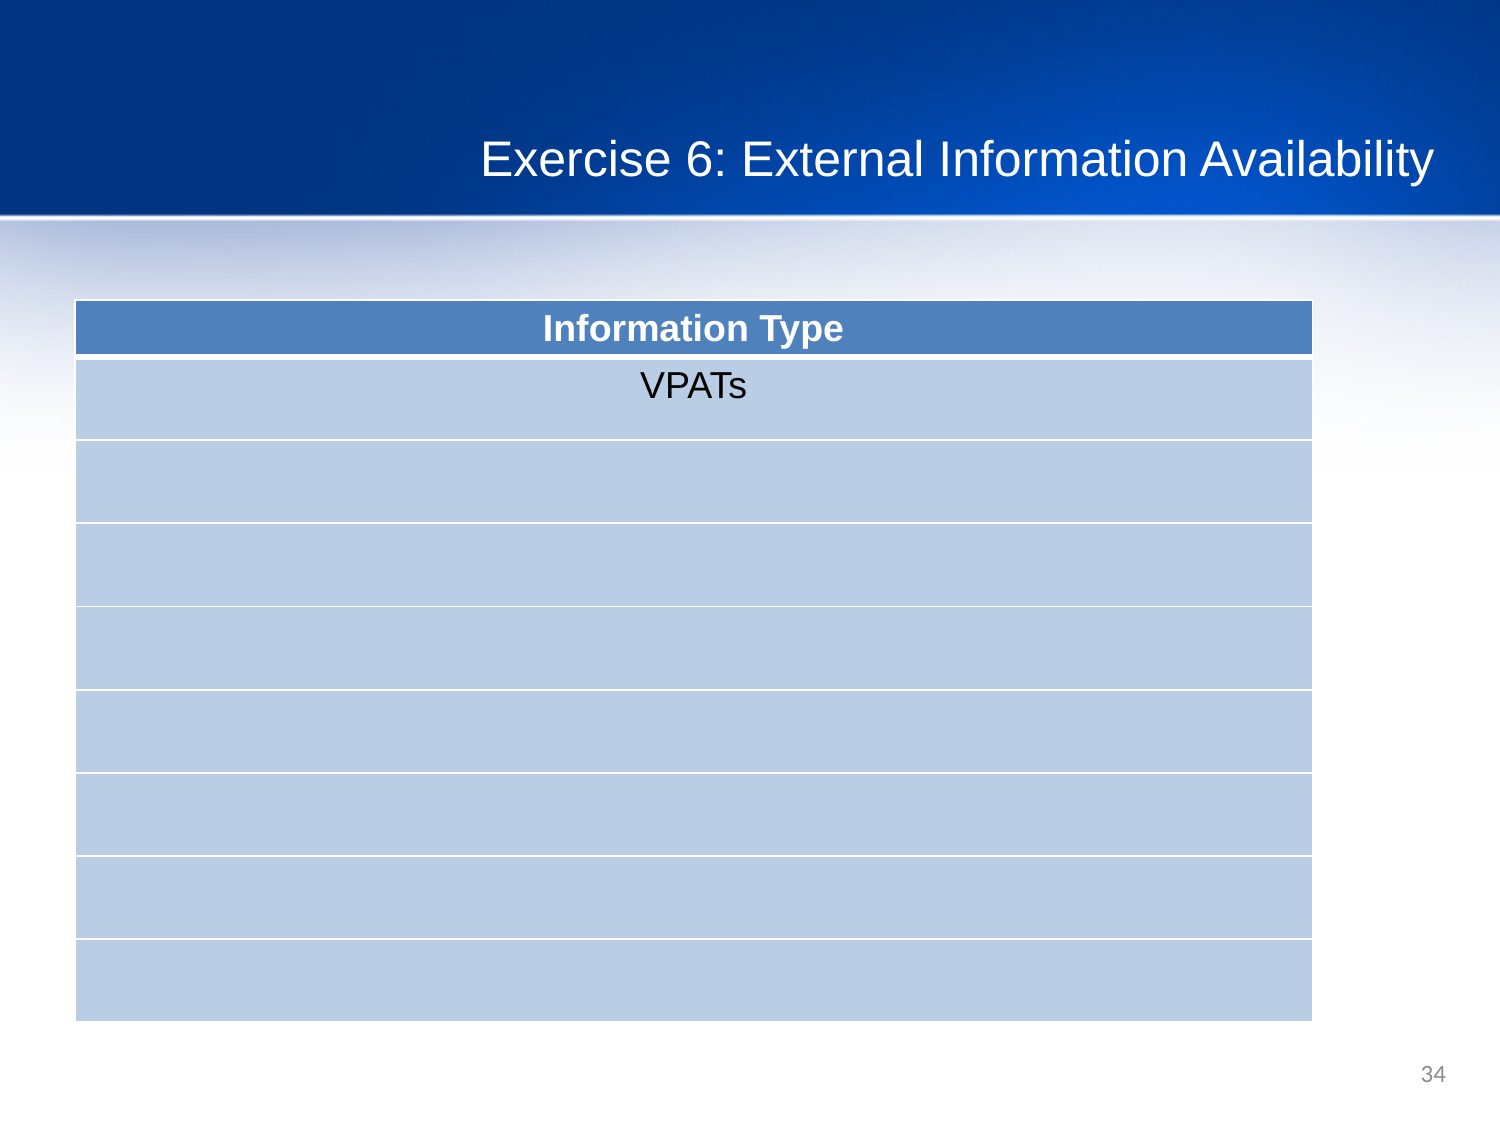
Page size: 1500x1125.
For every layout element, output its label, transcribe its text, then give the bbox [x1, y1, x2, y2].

table_cell [76, 524, 1312, 606]
table_cell [76, 691, 1312, 772]
table_cell [76, 774, 1312, 855]
table_cell [76, 441, 1312, 522]
table_cell [76, 940, 1312, 1021]
table_cell [76, 607, 1312, 689]
table_cell [76, 857, 1312, 938]
table_cell VPATs [76, 360, 1312, 439]
title Exercise 6: External Information Availability [75, 62, 1450, 250]
slide_number 34 [1111, 1042, 1462, 1103]
table_header Information Type [76, 301, 1312, 354]
picture [0, 0, 1500, 1125]
